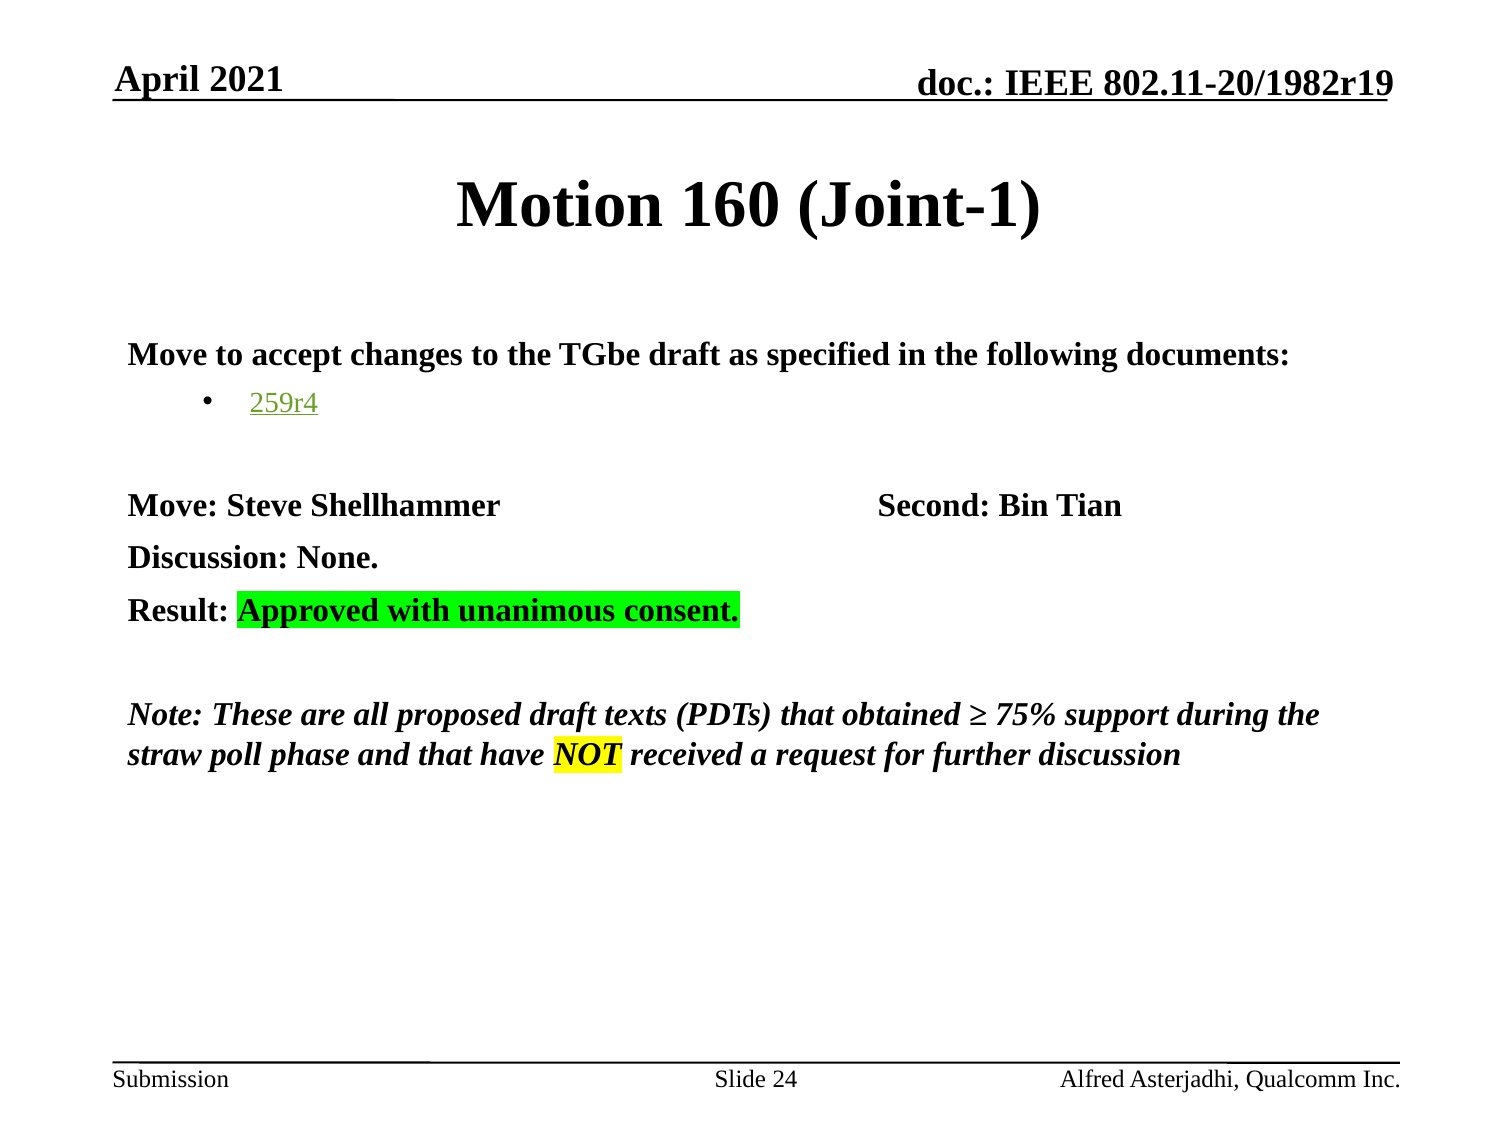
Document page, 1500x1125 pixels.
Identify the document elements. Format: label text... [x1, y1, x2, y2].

footer Alfred Asterjadhi, Qualcomm Inc. [878, 1061, 1402, 1093]
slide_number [114, 54, 423, 100]
list Move to accept changes to the TGbe draft as specified in the following documents: 259r4 Move: Steve Shellhammer Second: Bin Tian Discussion: None. Result: Approved with unanimous consent. Note: These are all proposed draft texts (PDTs) that obtained ≥ 75% support during the straw poll phase and that have NOT received a request for further discussion [112, 324, 1388, 1000]
slide_number Slide 24 [712, 1061, 800, 1123]
title Motion 160 (Joint-1) [112, 112, 1388, 288]
